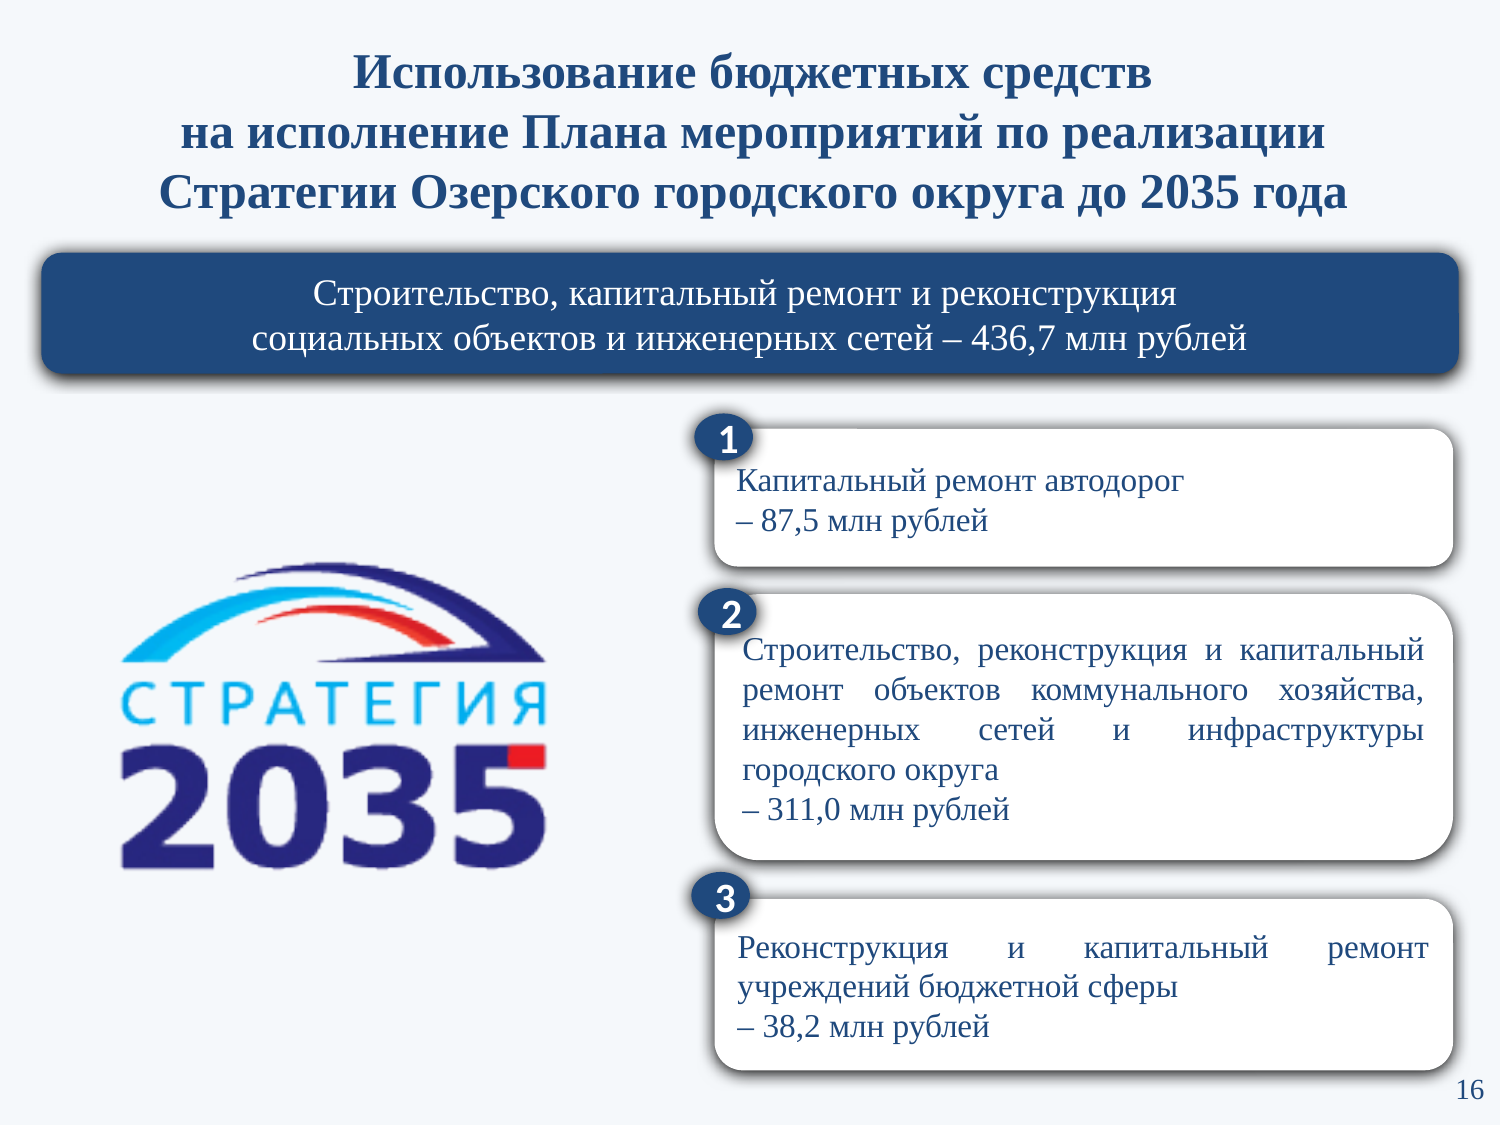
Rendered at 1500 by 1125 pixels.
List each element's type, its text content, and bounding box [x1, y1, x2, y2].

text_box 2 [695, 585, 759, 638]
text_box Строительство, реконструкция и капитальный ремонт объектов коммунального хозяйства, инженерных сетей и инфраструктуры городского округа – 311,0 млн рублей [712, 591, 1456, 863]
text_box 3 [689, 869, 753, 921]
text_box Строительство, капитальный ремонт и реконструкция социальных объектов и инженерных сетей – 436,7 млн рублей [39, 250, 1461, 376]
text_box Капитальный ремонт автодорог – 87,5 млн рублей [712, 426, 1456, 569]
text_box Использование бюджетных средств на исполнение Плана мероприятий по реализации Стратегии Озерского городского округа до 2035 года [5, 30, 1500, 226]
picture [29, 523, 640, 915]
text_box Реконструкция и капитальный ремонт учреждений бюджетной сферы – 38,2 млн рублей [712, 896, 1456, 1073]
slide_number 16 [1435, 1057, 1500, 1118]
text_box 1 [692, 411, 756, 463]
